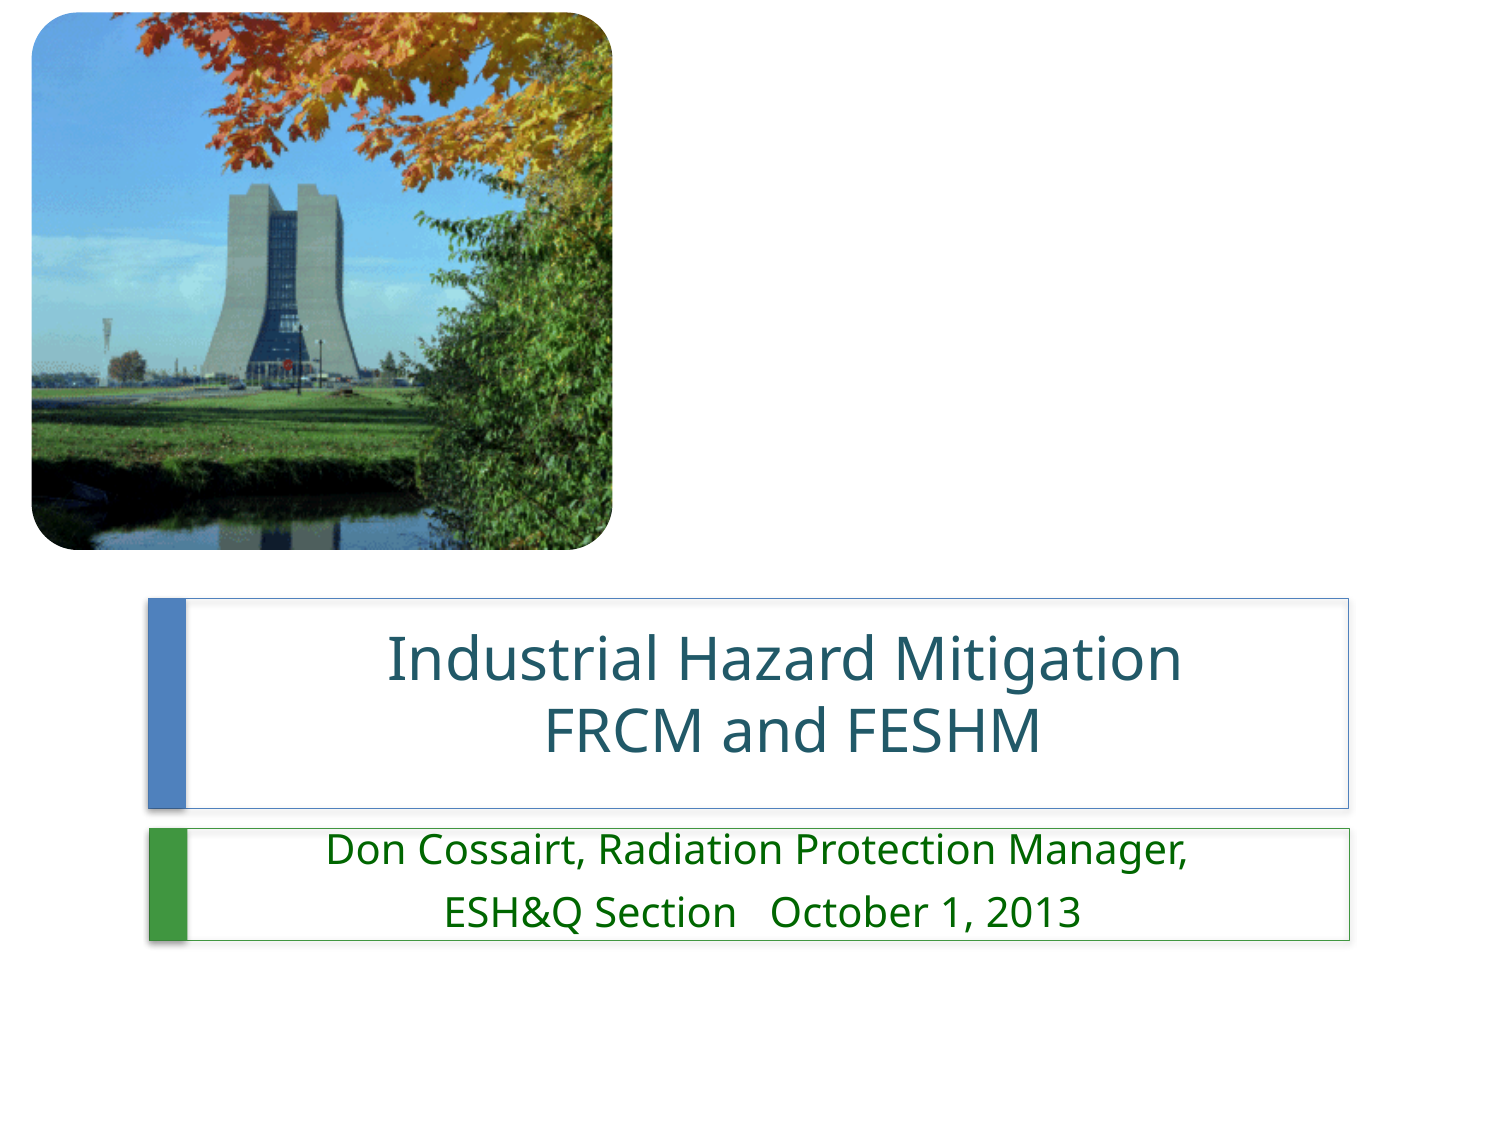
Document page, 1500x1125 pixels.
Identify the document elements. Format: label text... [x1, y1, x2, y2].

picture [31, 12, 613, 551]
title Industrial Hazard Mitigation FRCM and FESHM [212, 612, 1376, 776]
subtitle Don Cossairt, Radiation Protection Manager, ESH&Q Section October 1, 2013 [199, 815, 1326, 1013]
